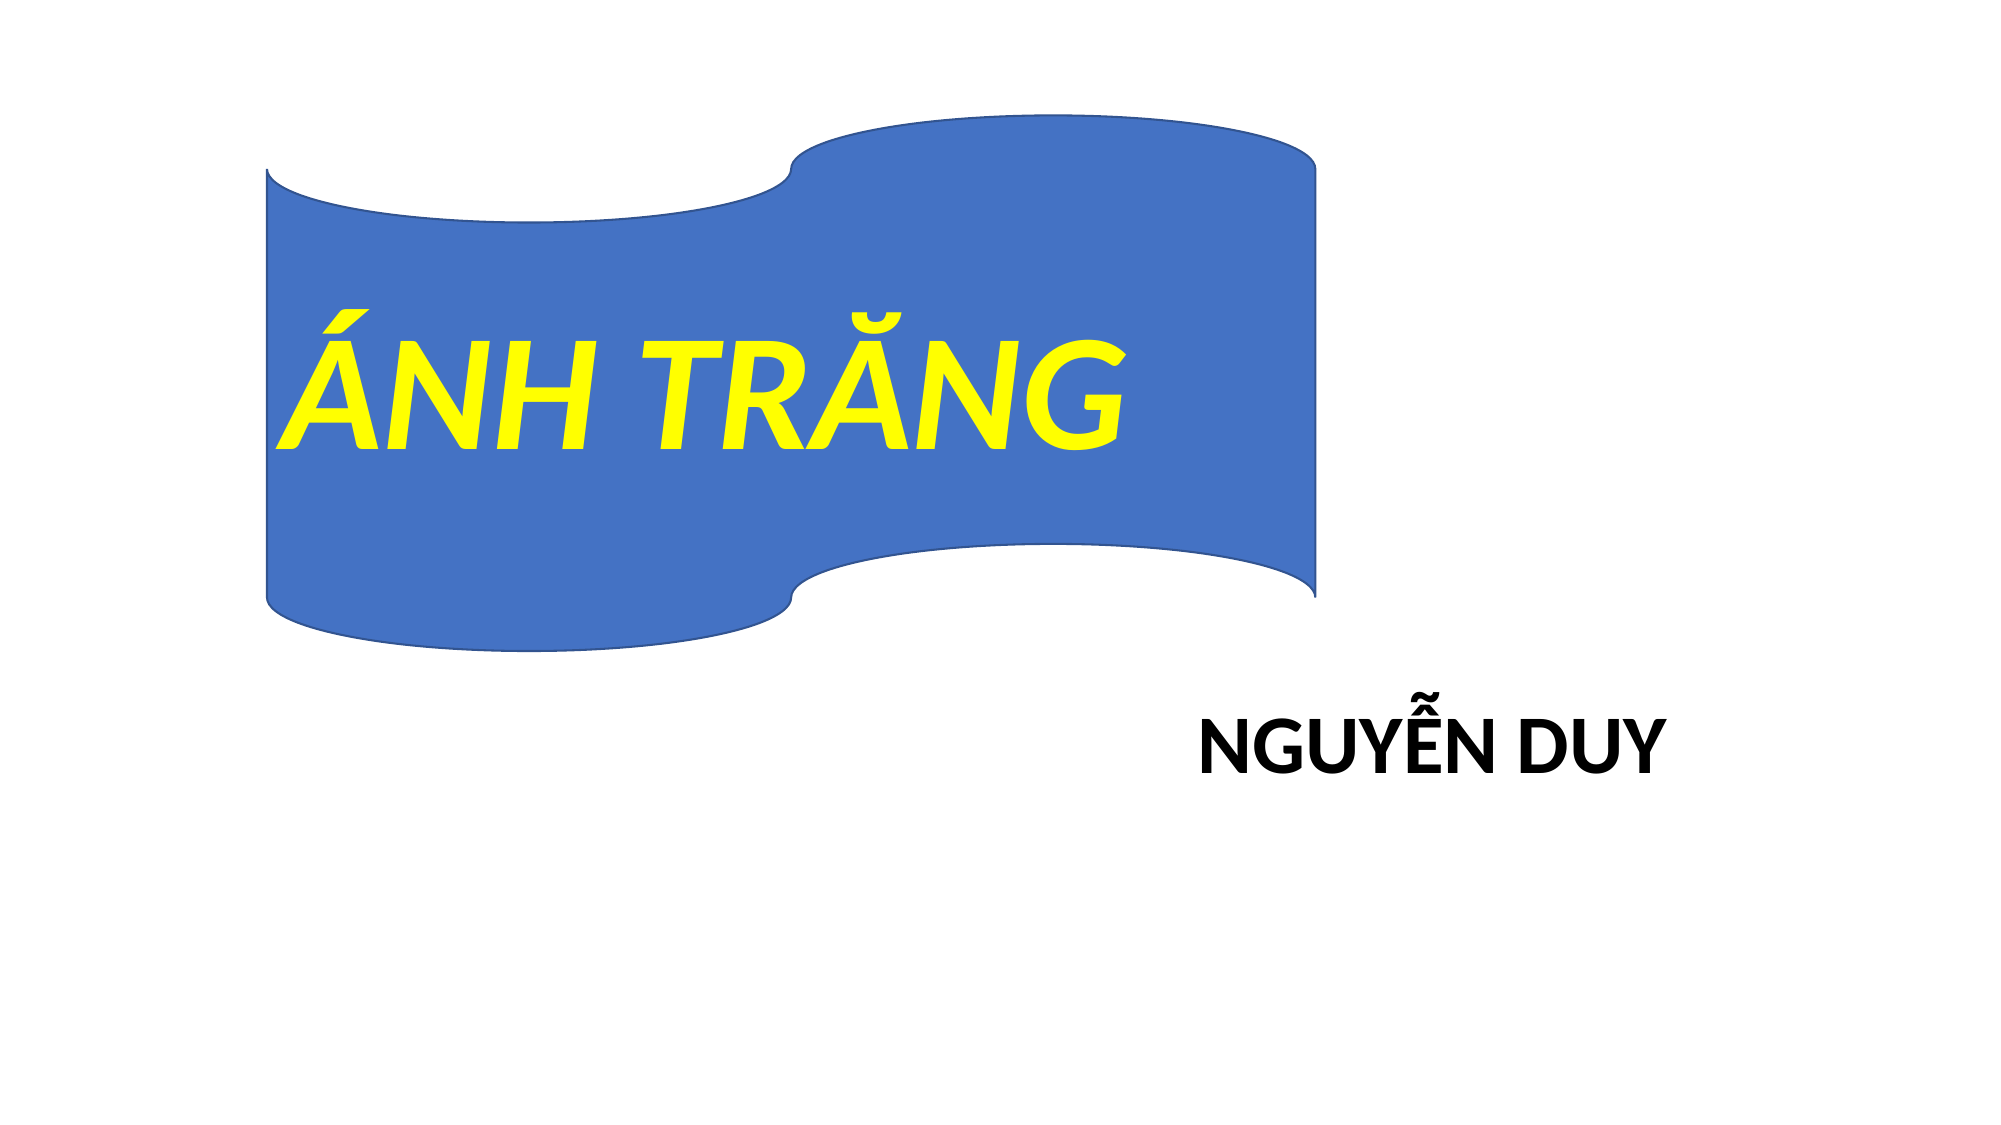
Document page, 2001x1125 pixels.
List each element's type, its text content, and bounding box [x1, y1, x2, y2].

text_box ÁNH TRĂNG [265, 114, 1317, 653]
text_box NGUYỄN DUY [1183, 682, 1683, 798]
